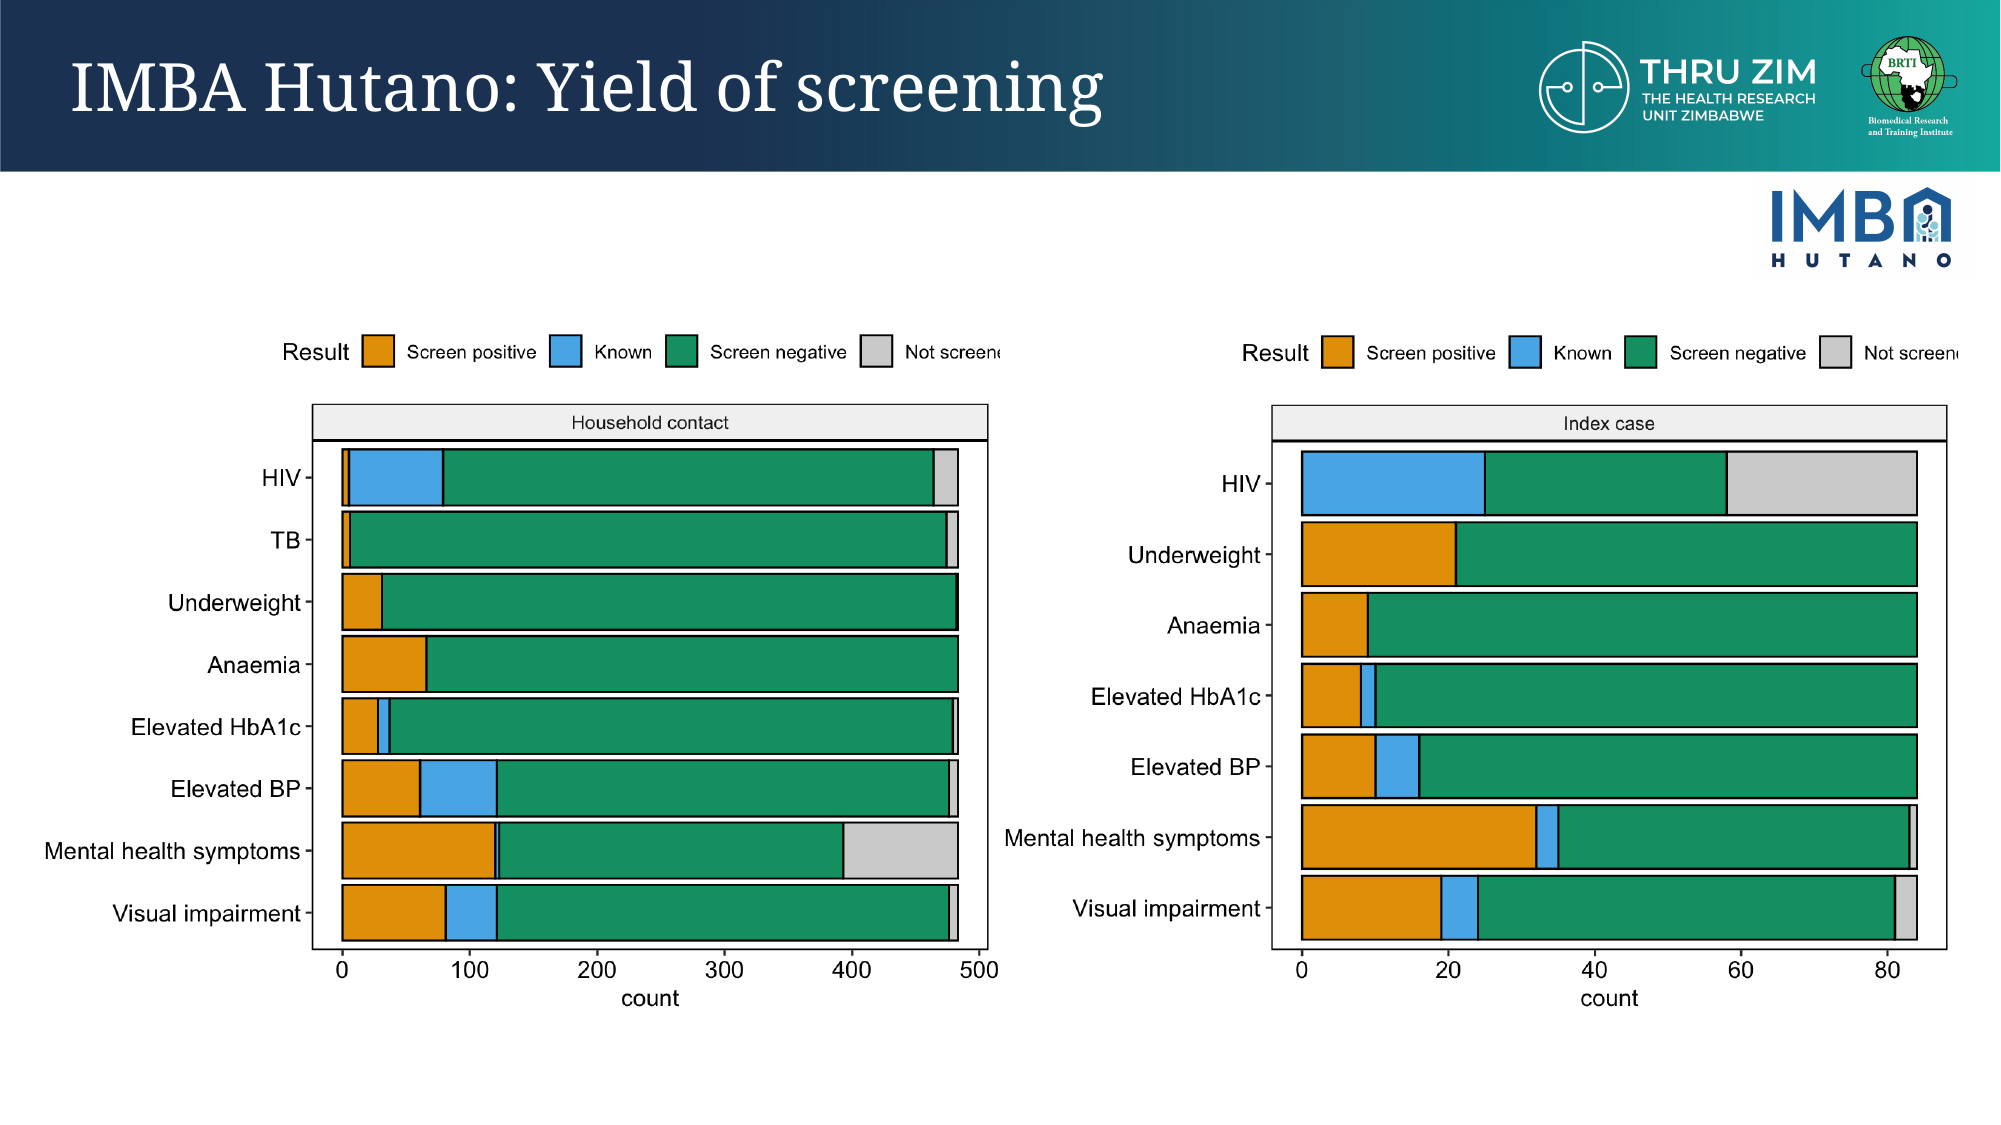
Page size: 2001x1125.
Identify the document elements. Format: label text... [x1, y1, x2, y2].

picture [0, 0, 2001, 1125]
title IMBA Hutano: Yield of screening [55, 31, 1863, 147]
